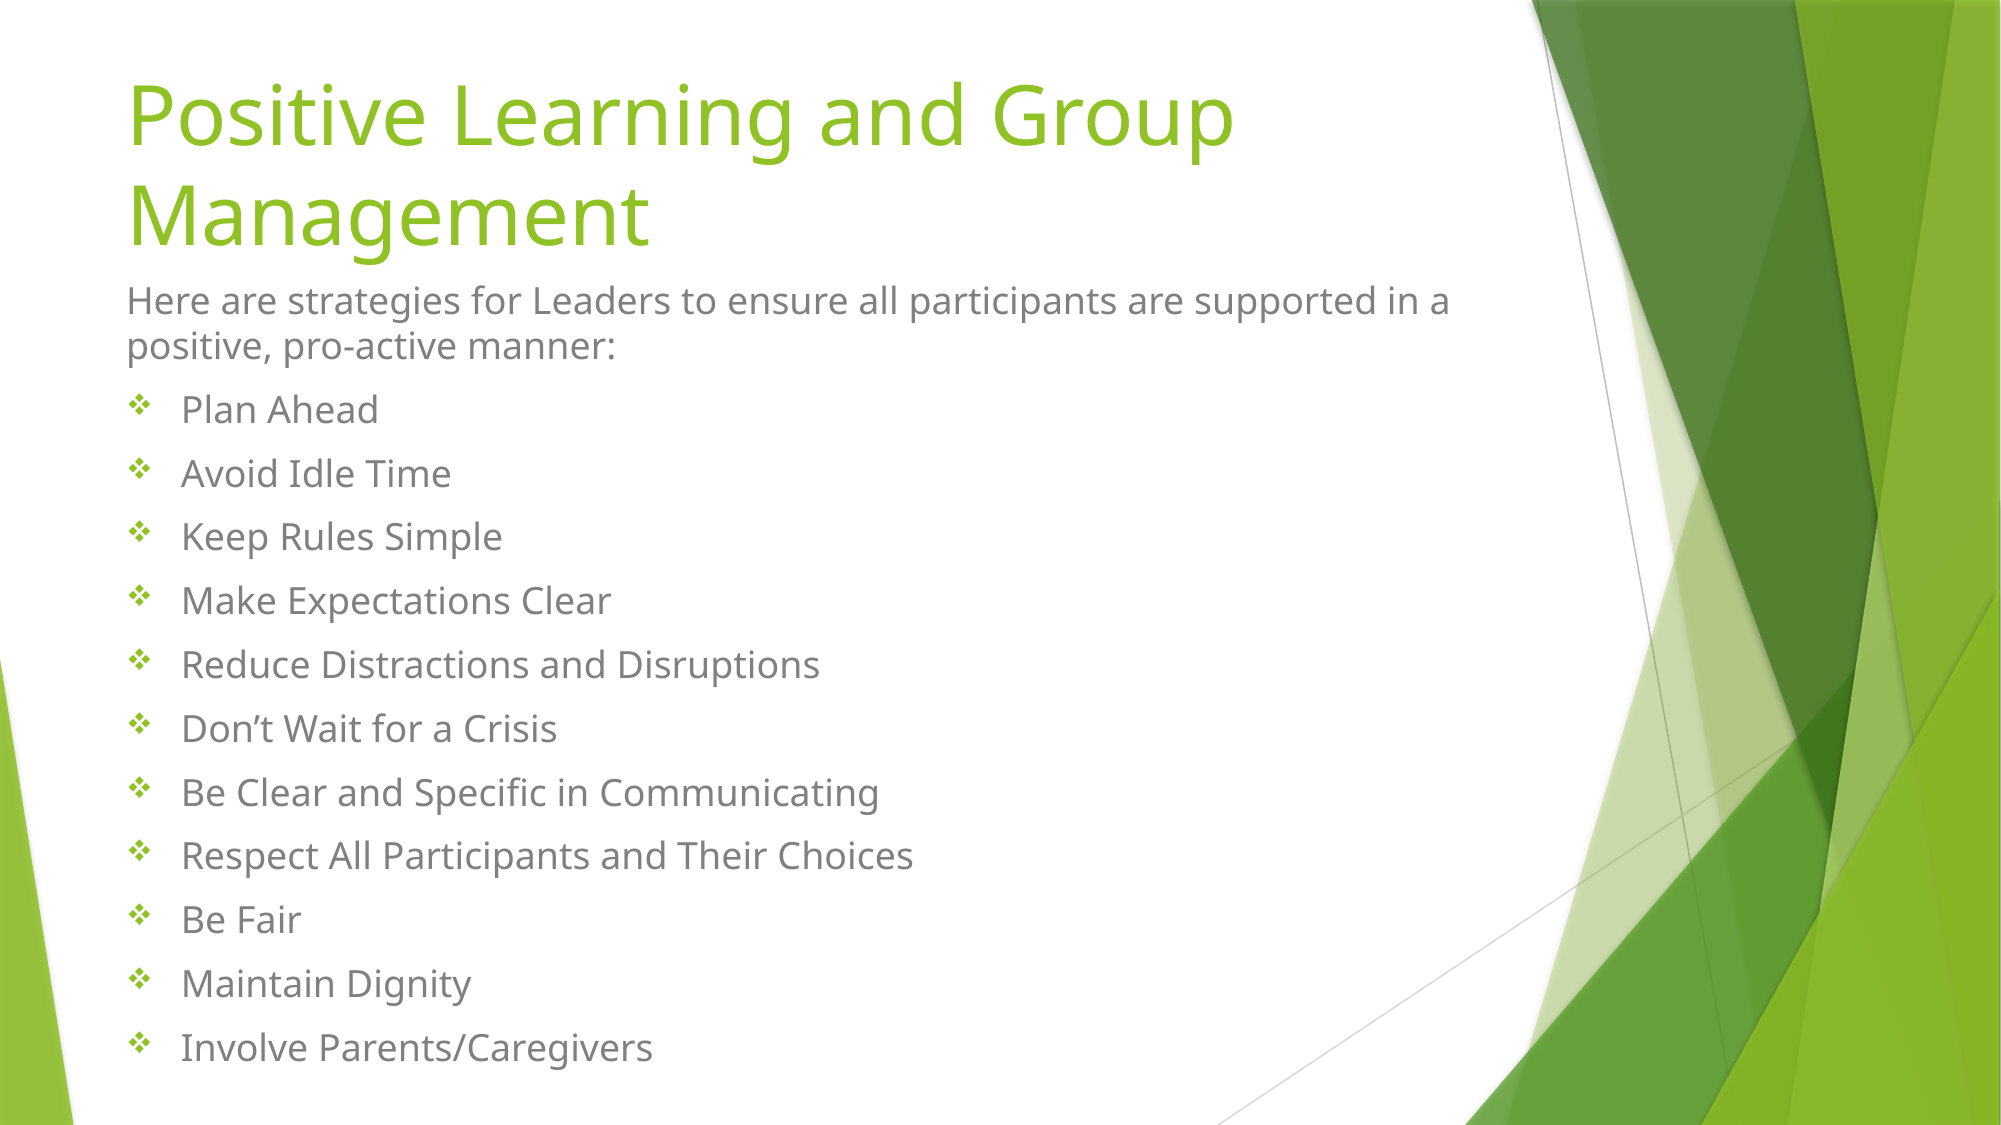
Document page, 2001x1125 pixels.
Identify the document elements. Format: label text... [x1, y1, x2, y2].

list Here are strategies for Leaders to ensure all participants are supported in a positive, pro-active manner: Plan Ahead Avoid Idle Time Keep Rules Simple Make Expectations Clear Reduce Distractions and Disruptions Don’t Wait for a Crisis Be Clear and Specific in Communicating Respect All Participants and Their Choices Be Fair Maintain Dignity Involve Parents/Caregivers [111, 269, 1522, 1080]
title Positive Learning and Group Management [111, 16, 1522, 269]
